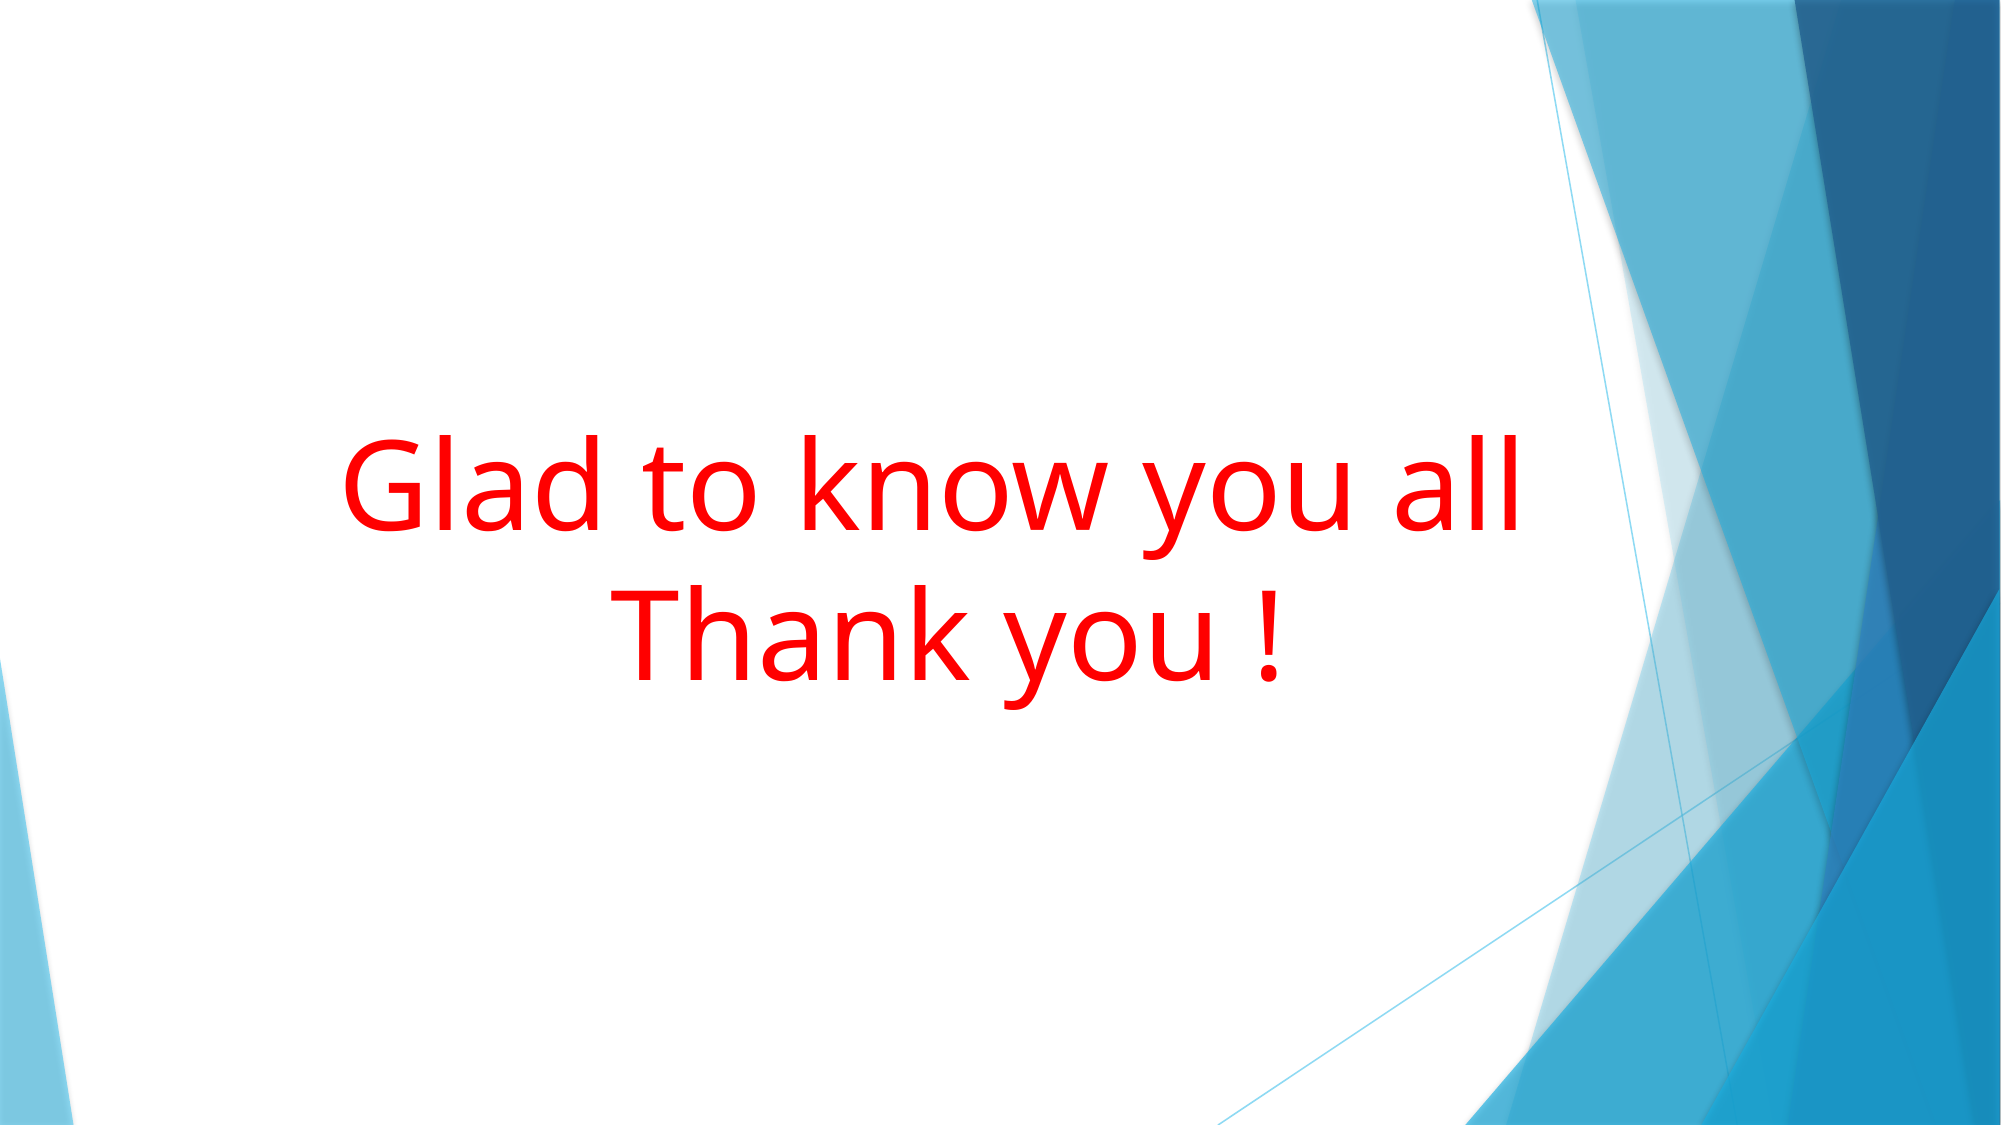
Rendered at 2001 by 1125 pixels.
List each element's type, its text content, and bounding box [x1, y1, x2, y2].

title Glad to know you all Thank you ! [171, 398, 1727, 727]
